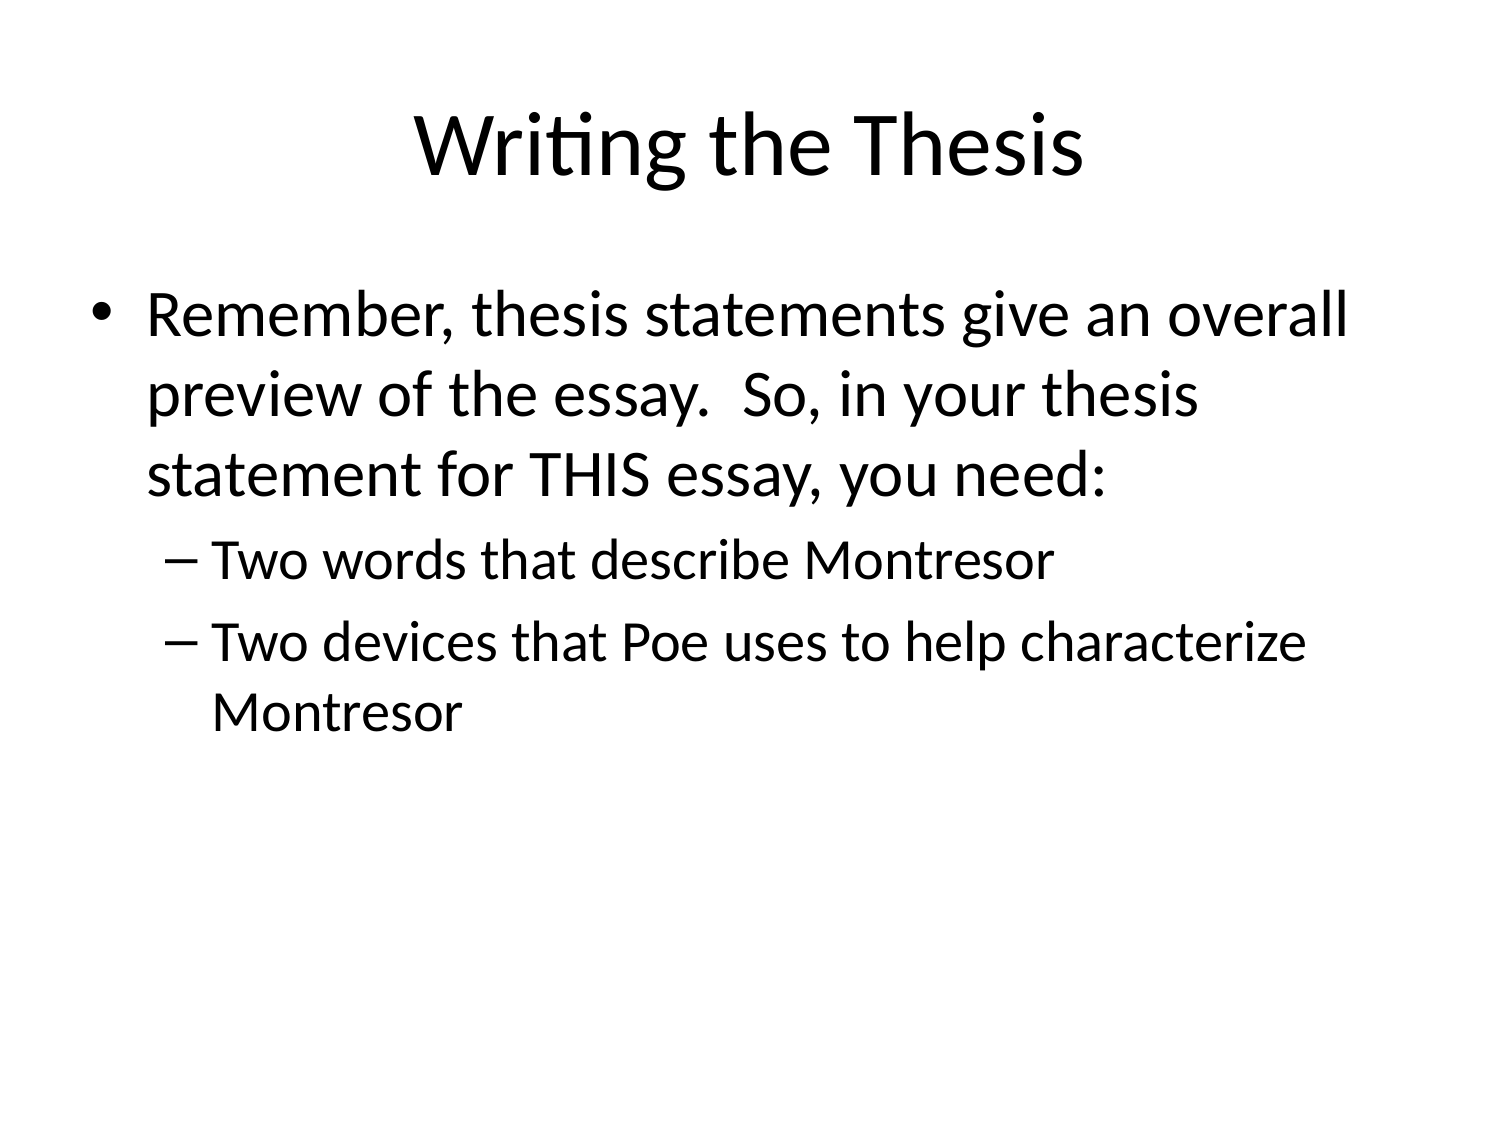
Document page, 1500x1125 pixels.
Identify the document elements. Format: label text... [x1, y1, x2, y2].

title Writing the Thesis [75, 45, 1425, 233]
list Remember, thesis statements give an overall preview of the essay. So, in your thesis statement for THIS essay, you need: Two words that describe Montresor Two devices that Poe uses to help characterize Montresor [75, 262, 1425, 1005]
